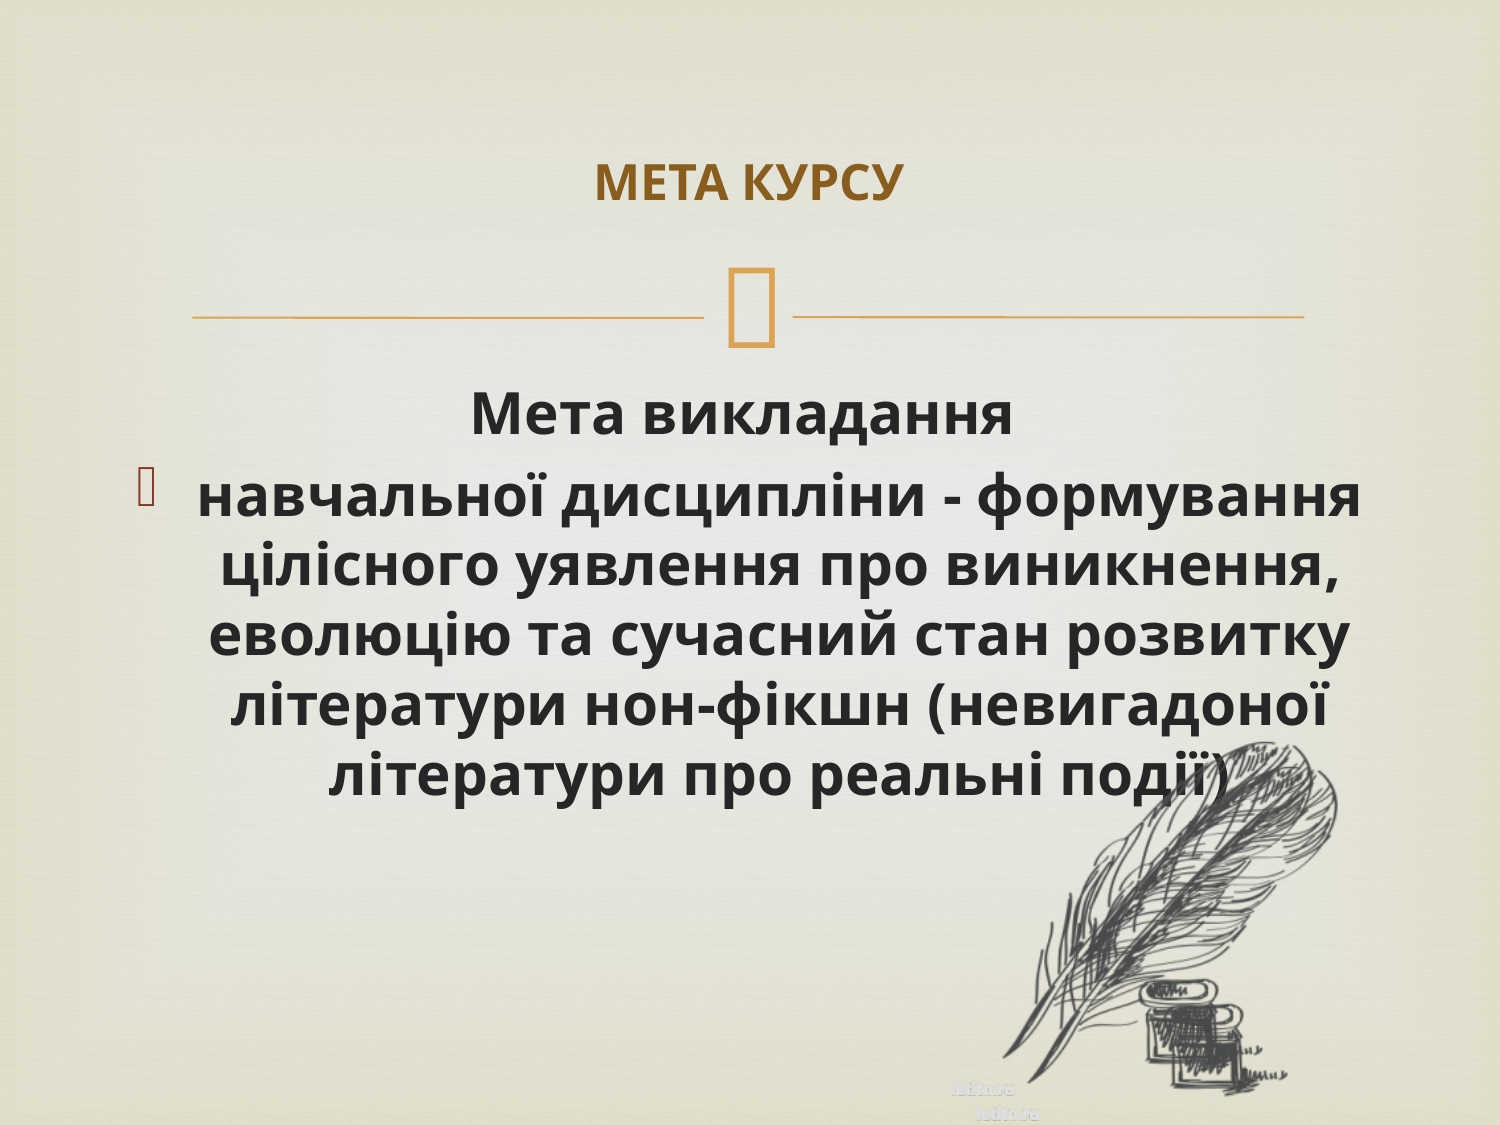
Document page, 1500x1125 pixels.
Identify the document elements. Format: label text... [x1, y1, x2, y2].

list Мета викладання навчальної дисципліни - формування цілісного уявлення про виникнення, еволюцію та сучасний стан розвитку літератури нон-фікшн (невигадоної літератури про реальні події) [114, 368, 1386, 1006]
title МЕТА КУРСУ [112, 93, 1386, 267]
picture [935, 680, 1393, 1125]
